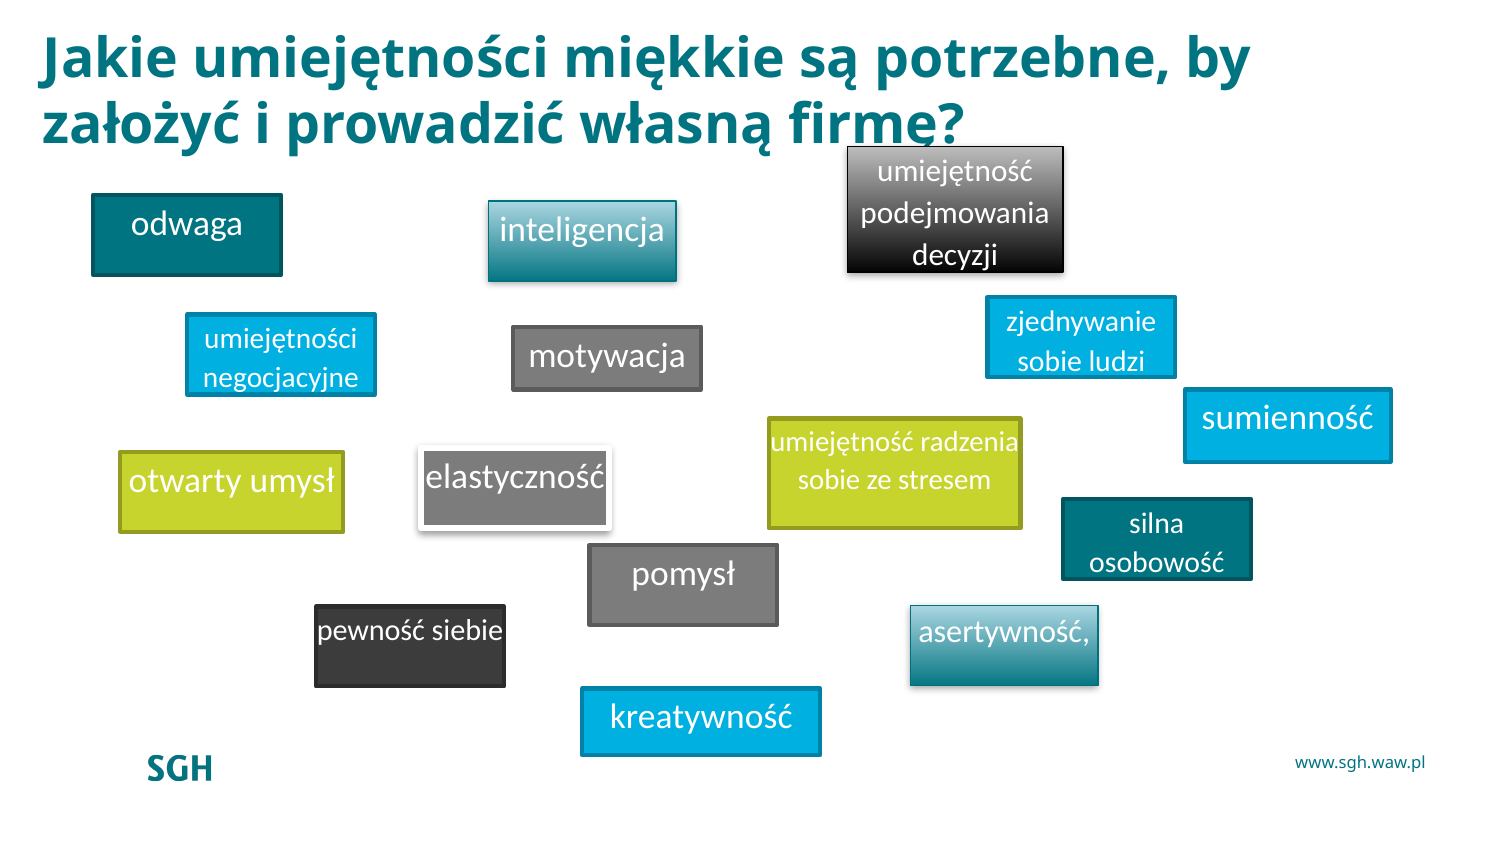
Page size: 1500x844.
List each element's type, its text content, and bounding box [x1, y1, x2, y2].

title Jakie umiejętności miękkie są potrzebne, by założyć i prowadzić własną firmę? [42, 22, 1461, 155]
text_box zjednywanie sobie ludzi [985, 295, 1177, 379]
text_box pomysł [587, 543, 779, 627]
text_box kreatywność [580, 686, 822, 757]
picture [147, 754, 213, 782]
text_box pewność siebie [314, 604, 506, 688]
text_box umiejętności negocjacyjne [185, 312, 377, 397]
text_box umiejętność podejmowania decyzji [847, 146, 1064, 273]
list odwaga [91, 193, 283, 277]
text_box silna osobowość [1061, 497, 1253, 581]
text_box asertywność, [910, 605, 1099, 686]
text_box sumienność [1183, 387, 1393, 464]
text_box inteligencja [488, 200, 677, 282]
text_box elastyczność [418, 445, 612, 531]
text_box umiejętność radzenia sobie ze stresem [767, 416, 1023, 530]
text_box otwarty umysł [118, 450, 345, 534]
text_box motywacja [511, 325, 703, 392]
